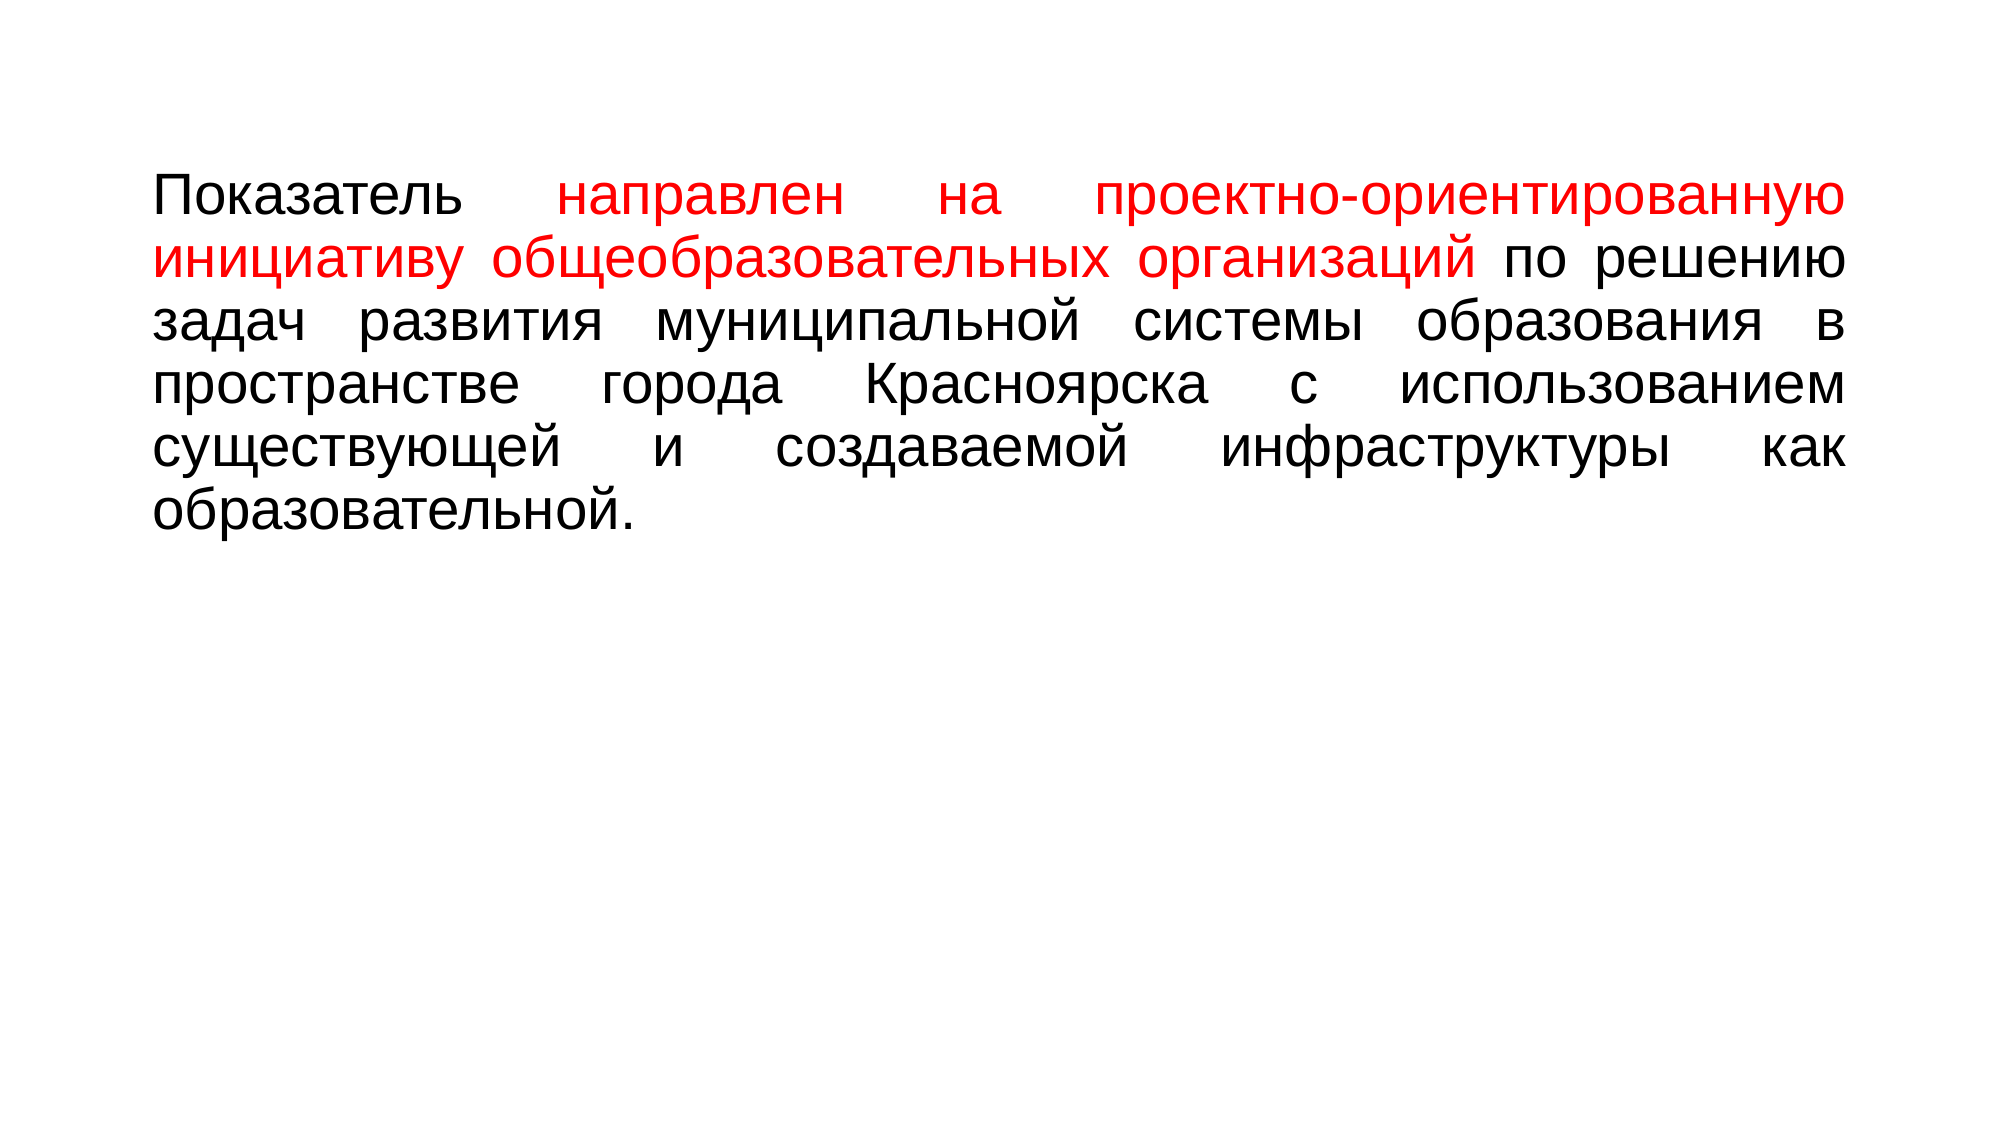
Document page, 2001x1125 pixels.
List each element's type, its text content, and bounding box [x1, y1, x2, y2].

list Показатель направлен на проектно-ориентированную инициативу общеобразовательных организаций по решению задач развития муниципальной системы образования в пространстве города Красноярска с использованием существующей и создаваемой инфраструктуры как образовательной. [137, 156, 1863, 1014]
